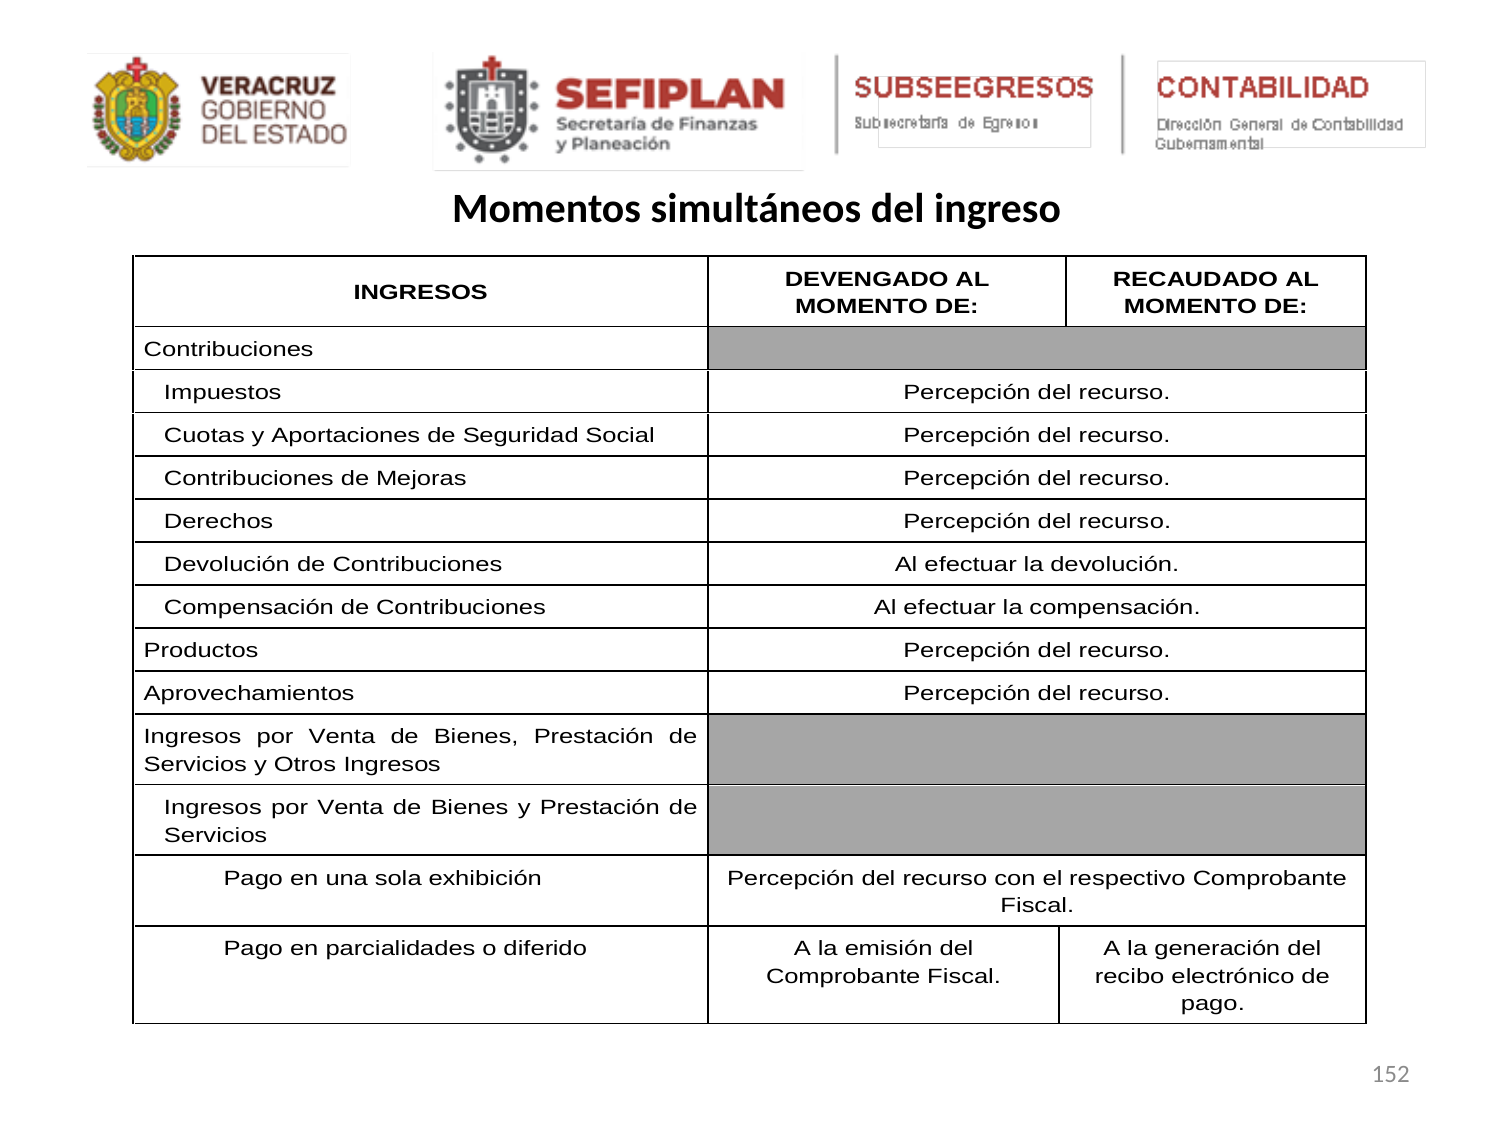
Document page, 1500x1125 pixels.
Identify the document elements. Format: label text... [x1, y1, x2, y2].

picture [87, 52, 1447, 174]
slide_number 152 [1074, 1042, 1425, 1103]
picture [111, 255, 1389, 1057]
text_box Momentos simultáneos del ingreso [51, 172, 1387, 283]
